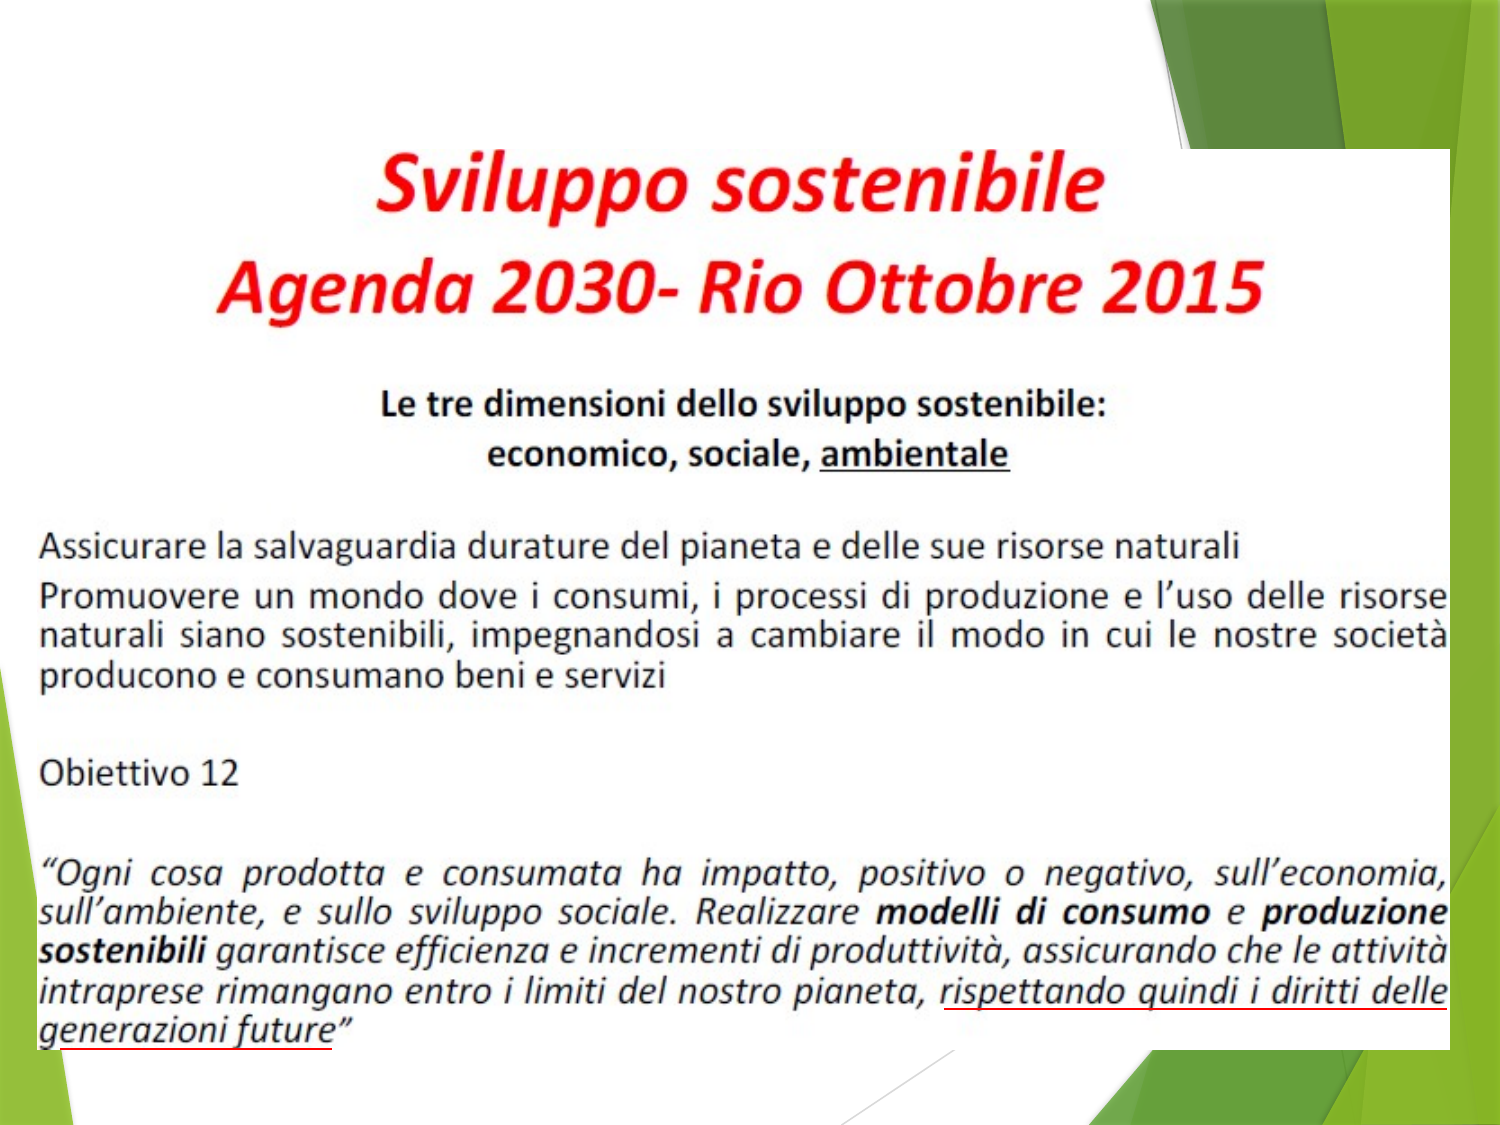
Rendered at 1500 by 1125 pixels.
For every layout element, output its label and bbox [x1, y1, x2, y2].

text_box [36, 149, 1451, 1051]
